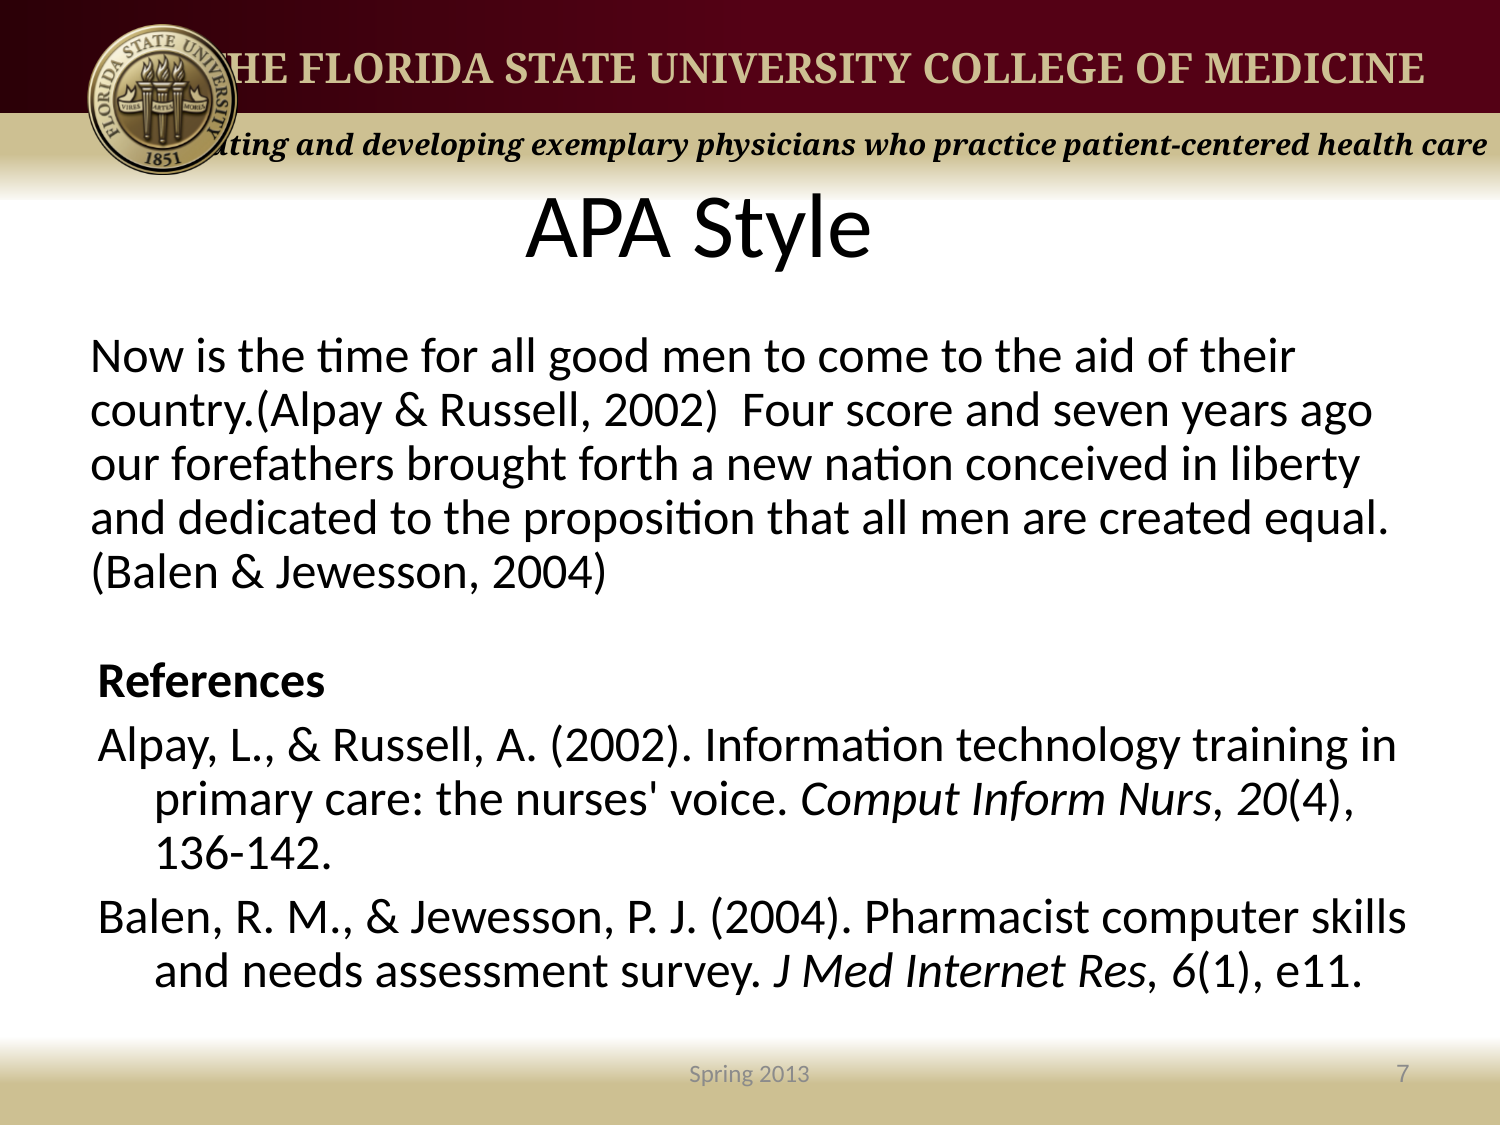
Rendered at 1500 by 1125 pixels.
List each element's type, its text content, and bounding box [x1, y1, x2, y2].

picture [87, 24, 238, 170]
slide_number 7 [1074, 1042, 1425, 1103]
list References Alpay, L., & Russell, A. (2002). Information technology training in primary care: the nurses' voice. Comput Inform Nurs, 20(4), 136-142. Balen, R. M., & Jewesson, P. J. (2004). Pharmacist computer skills and needs assessment survey. J Med Internet Res, 6(1), e11. [82, 647, 1425, 1066]
title APA Style [75, 170, 1425, 271]
list Now is the time for all good men to come to the aid of their country.(Alpay & Russell, 2002) Four score and seven years ago our forefathers brought forth a new nation conceived in liberty and dedicated to the proposition that all men are created equal.(Balen & Jewesson, 2004) [75, 322, 1443, 636]
footer Spring 2013 [512, 1042, 988, 1103]
